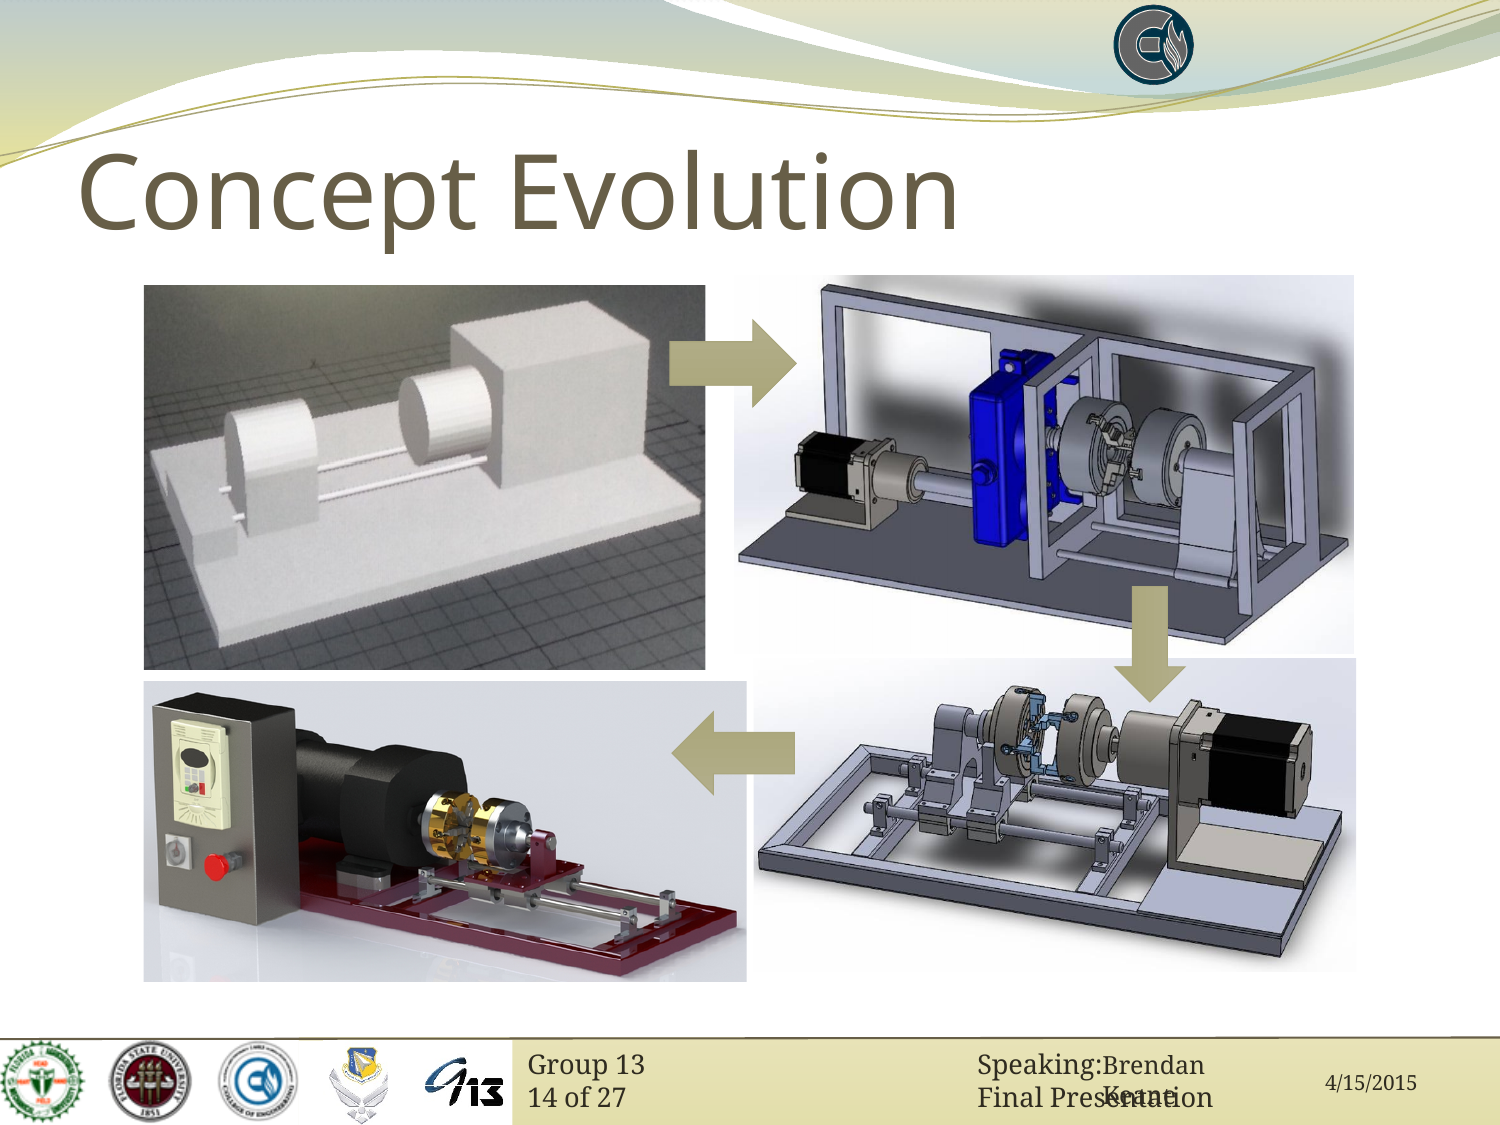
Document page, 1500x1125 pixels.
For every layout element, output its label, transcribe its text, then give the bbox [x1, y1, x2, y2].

title Concept Evolution [75, 62, 1425, 250]
picture [323, 1040, 513, 1125]
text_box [143, 274, 1357, 982]
picture [0, 1040, 298, 1125]
picture [1081, 0, 1225, 62]
picture [1118, 9, 1172, 62]
picture [1140, 38, 1159, 52]
text_box Brendan Keane [1087, 1042, 1288, 1117]
picture [1164, 22, 1187, 62]
